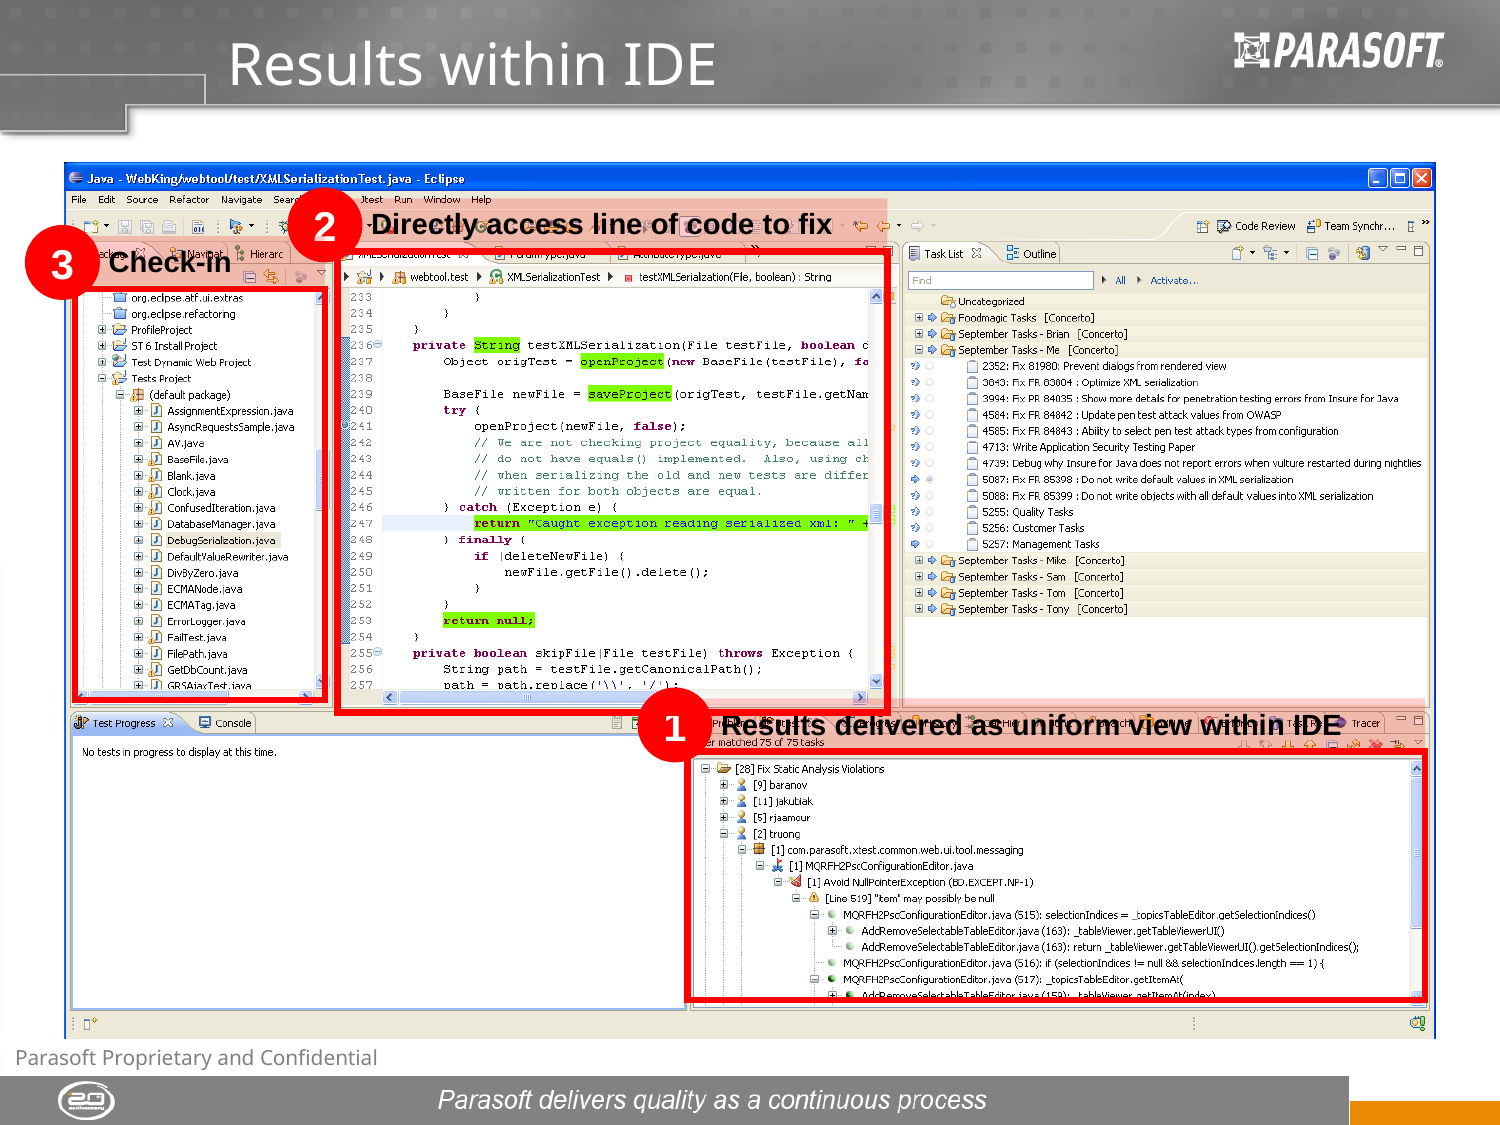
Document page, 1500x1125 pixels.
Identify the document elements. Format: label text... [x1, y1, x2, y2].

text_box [24, 224, 326, 701]
footer Parasoft Proprietary and Confidential [0, 1036, 476, 1088]
picture [0, 0, 1500, 1125]
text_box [637, 687, 1426, 1001]
title Results within IDE [212, 24, 1213, 101]
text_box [287, 187, 888, 713]
